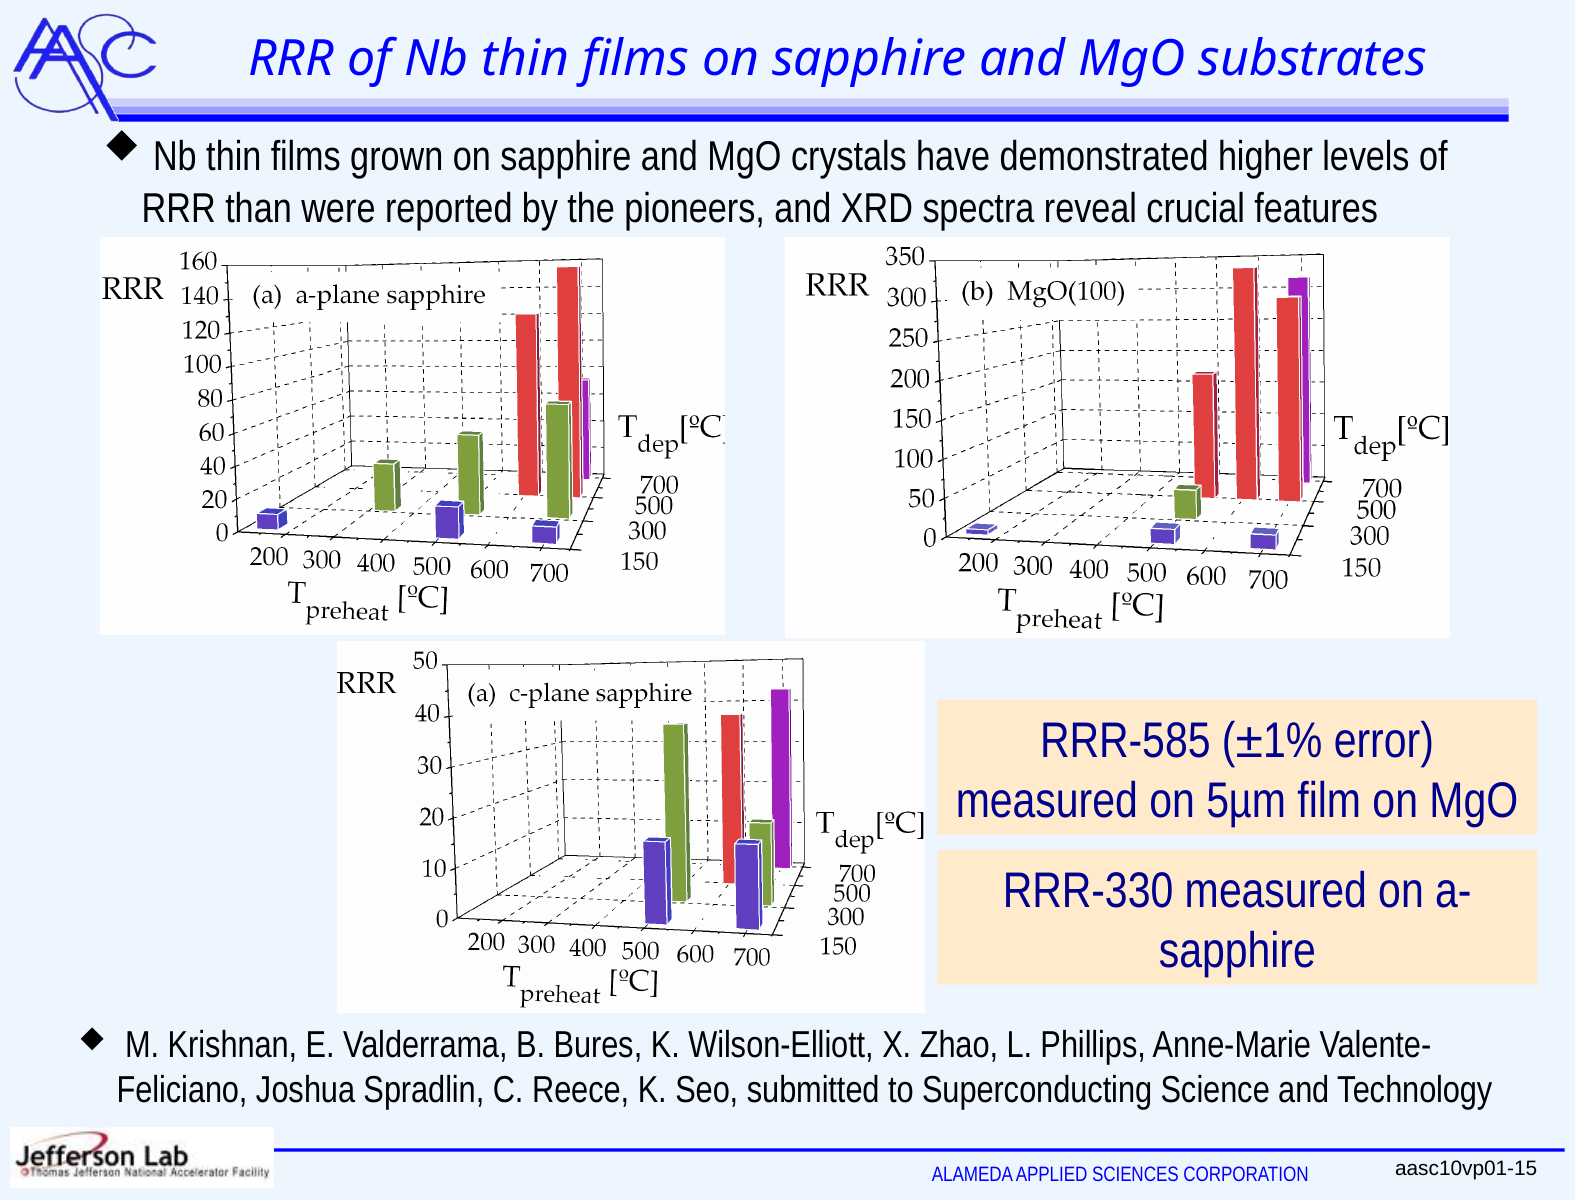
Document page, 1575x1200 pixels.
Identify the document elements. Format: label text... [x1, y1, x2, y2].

text_box RRR-330 measured on a-sapphire [937, 849, 1538, 985]
text_box M. Krishnan, E. Valderrama, B. Bures, K. Wilson-Elliott, X. Zhao, L. Phillips, Anne-Marie Valente-Feliciano, Joshua Spradlin, C. Reece, K. Seo, submitted to Superconducting Science and Technology [62, 1012, 1538, 1119]
picture [99, 237, 726, 635]
picture [337, 641, 926, 1013]
picture [12, 12, 157, 122]
text_box RRR-585 (±1% error) measured on 5µm film on MgO [937, 699, 1538, 835]
title RRR of Nb thin films on sapphire and MgO substrates [162, 24, 1513, 92]
picture [784, 237, 1451, 638]
picture [10, 1127, 274, 1188]
text_box Nb thin films grown on sapphire and MgO crystals have demonstrated higher levels of RRR than were reported by the pioneers, and XRD spectra reveal crucial features [87, 112, 1538, 239]
